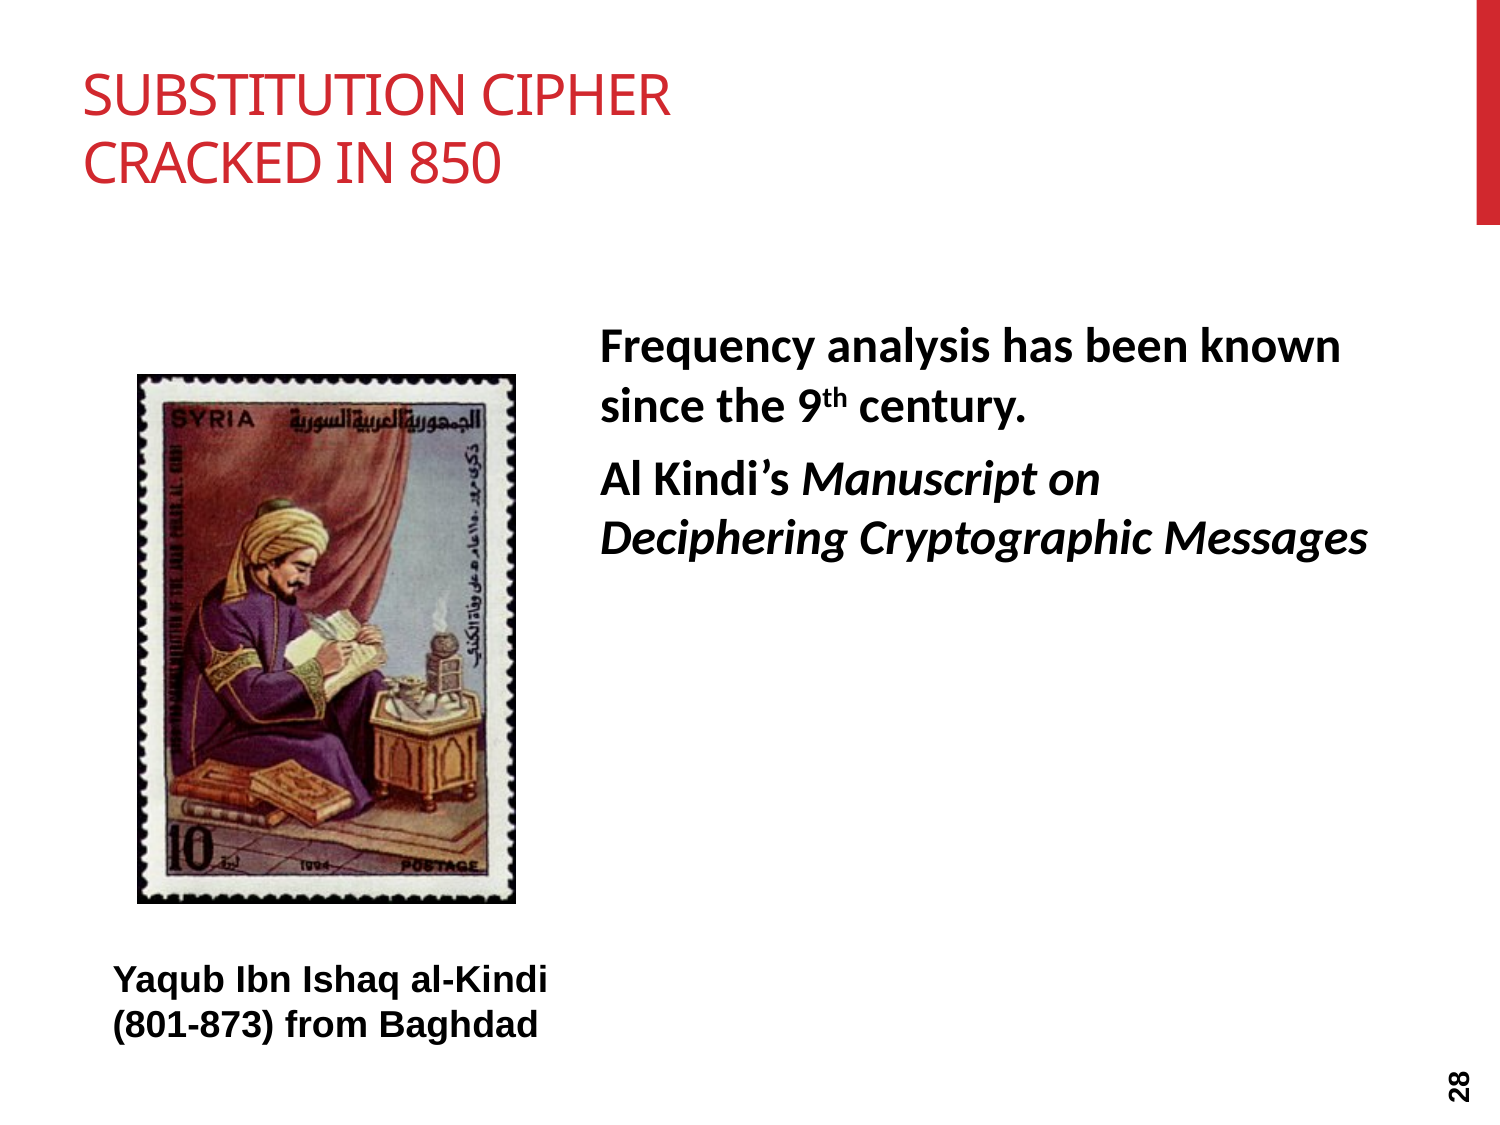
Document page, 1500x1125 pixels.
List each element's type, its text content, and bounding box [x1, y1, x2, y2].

picture [137, 374, 516, 904]
title Substitution cipher cracked in 850 [74, 24, 1326, 204]
slide_number 28 [1427, 887, 1488, 1104]
text_box Yaqub Ibn Ishaq al-Kindi (801-873) from Baghdad [112, 955, 600, 1046]
list Frequency analysis has been known since the 9th century. Al Kindi’s Manuscript on Deciphering Cryptographic Messages [599, 311, 1500, 1026]
